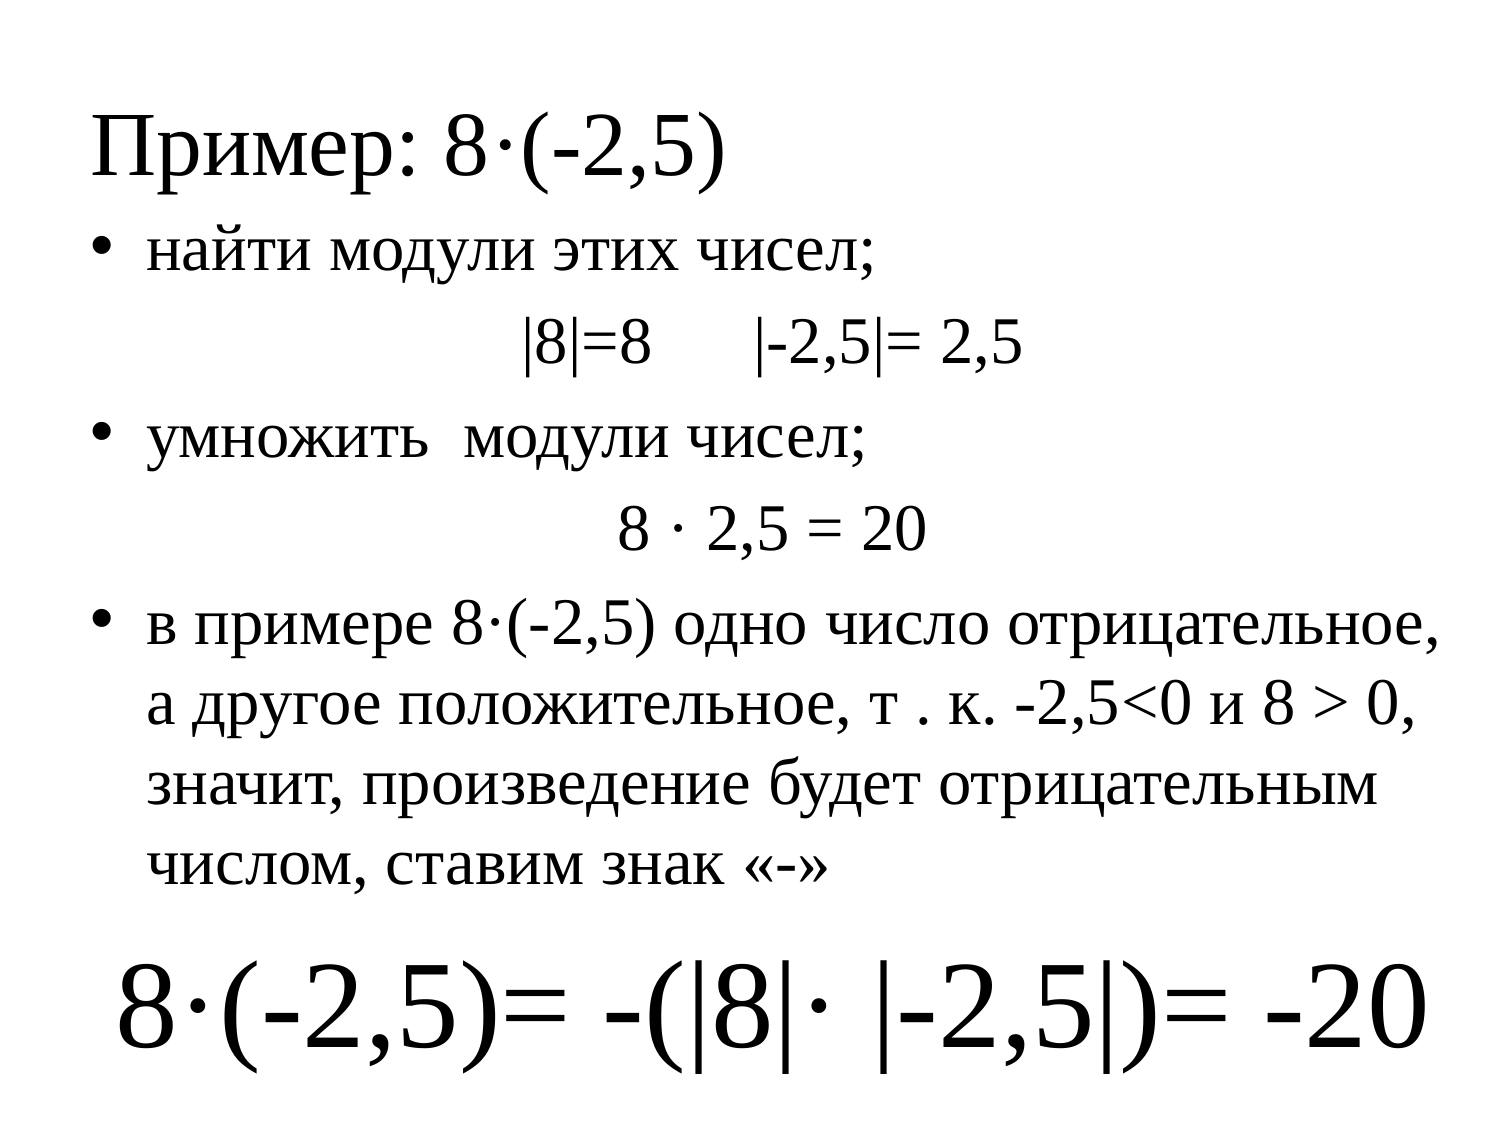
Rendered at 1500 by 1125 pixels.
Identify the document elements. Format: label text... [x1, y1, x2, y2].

title Пример: 8·(-2,5) [75, 45, 1425, 196]
list найти модули этих чисел; |8|=8 |-2,5|= 2,5 умножить модули чисел; 8 · 2,5 = 20 в примере 8·(-2,5) одно число отрицательное, а другое положительное, т . к. -2,5<0 и 8 > 0, значит, произведение будет отрицательным числом, ставим знак «-» 8·(-2,5)= -(|8|· |-2,5|)= -20 [75, 196, 1471, 1125]
